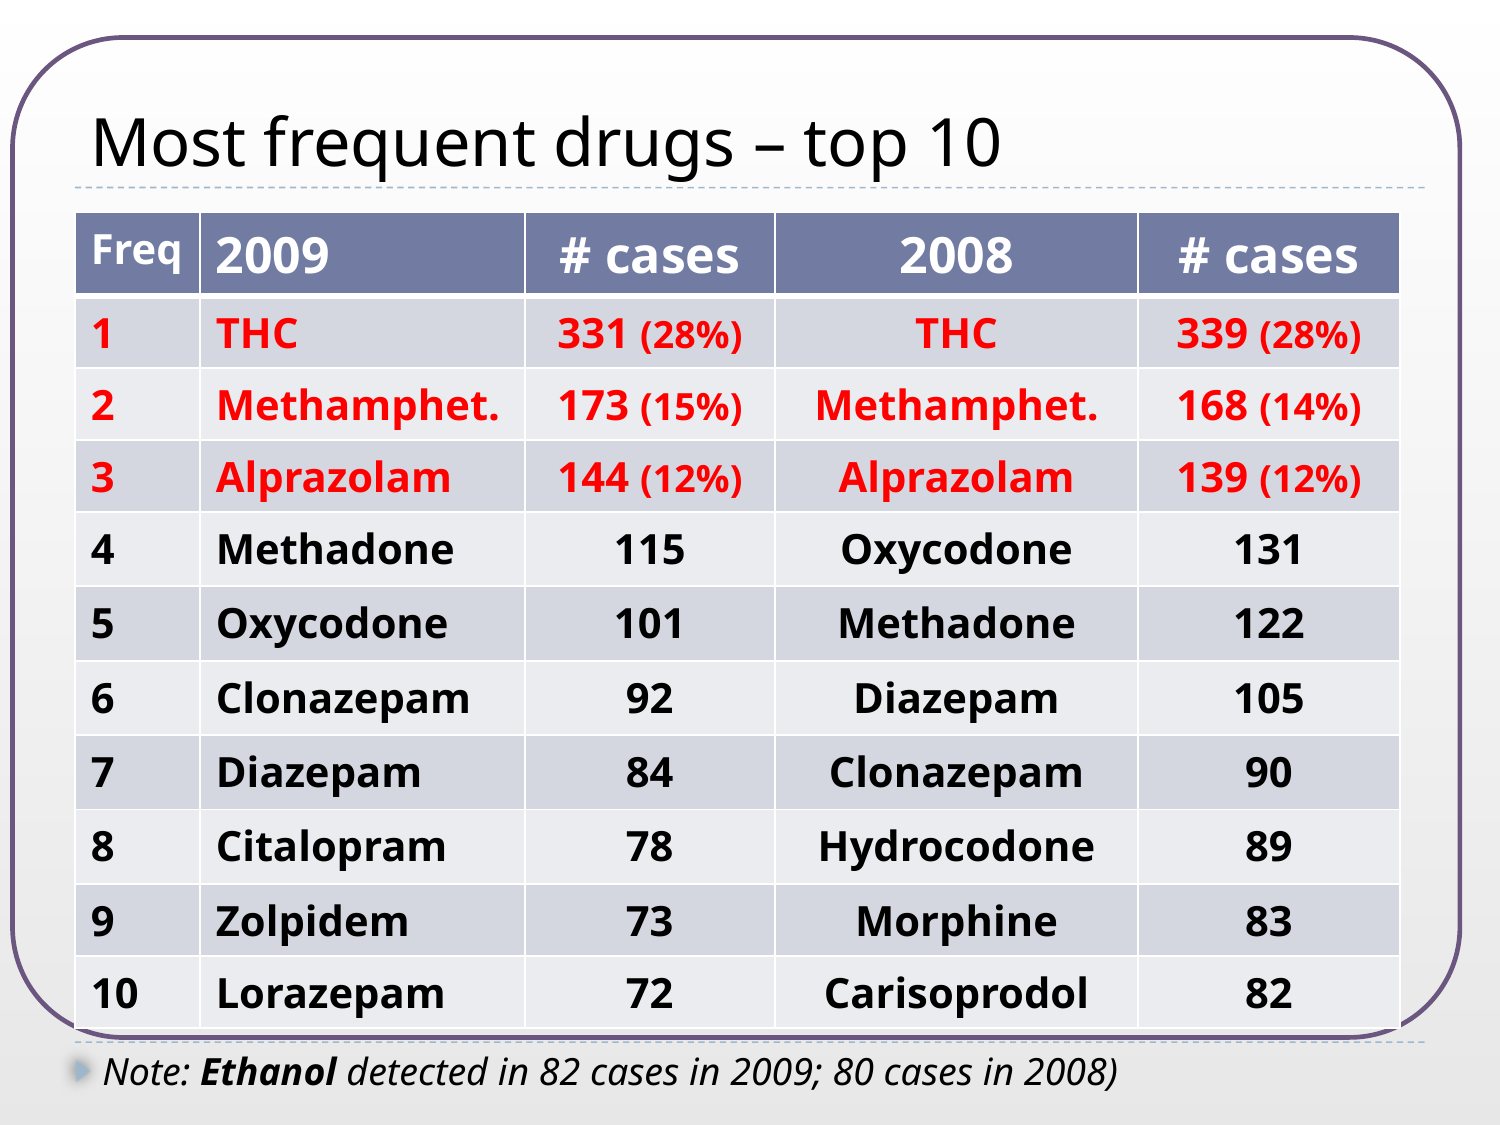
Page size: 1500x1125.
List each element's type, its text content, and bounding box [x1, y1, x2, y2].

table_cell 339 (28%) [1139, 299, 1399, 367]
table_cell 122 [1139, 587, 1399, 660]
table_cell Citalopram [201, 810, 524, 883]
table_cell Lorazepam [201, 957, 524, 1024]
table_cell 72 [526, 957, 774, 1024]
table_cell Methamphet. [776, 369, 1137, 439]
table_cell 4 [76, 513, 199, 585]
table_cell 78 [526, 810, 774, 883]
table_cell 2 [76, 369, 199, 439]
table_cell THC [776, 299, 1137, 367]
table_cell 6 [76, 662, 199, 734]
table_cell 101 [526, 587, 774, 660]
table_cell 331 (28%) [526, 299, 774, 367]
table_cell 8 [76, 810, 199, 883]
table_cell 168 (14%) [1139, 369, 1399, 439]
table_cell 84 [526, 736, 774, 809]
table_cell 139 (12%) [1139, 441, 1399, 511]
table_cell Alprazolam [776, 441, 1137, 511]
table_cell Methadone [201, 513, 524, 585]
table_header Freq [76, 213, 199, 293]
title Most frequent drugs – top 10 [74, 24, 1426, 188]
table_cell 83 [1139, 885, 1399, 955]
table_cell Clonazepam [776, 736, 1137, 809]
table_cell 90 [1139, 736, 1399, 809]
table_header 2009 [201, 213, 524, 293]
table_cell Morphine [776, 885, 1137, 955]
table_cell Diazepam [201, 736, 524, 809]
table_cell Methadone [776, 587, 1137, 660]
table_cell 73 [526, 885, 774, 955]
table_cell 173 (15%) [526, 369, 774, 439]
table_cell Clonazepam [201, 662, 524, 734]
table_cell Oxycodone [776, 513, 1137, 585]
table_cell Methamphet. [201, 369, 524, 439]
text_box Note: Ethanol detected in 82 cases in 2009; 80 cases in 2008) [87, 1024, 1438, 1100]
table_cell 105 [1139, 662, 1399, 734]
table_header # cases [1139, 213, 1399, 293]
table_cell 115 [526, 513, 774, 585]
table_cell Alprazolam [201, 441, 524, 511]
table_header # cases [526, 213, 774, 293]
table_cell 89 [1139, 810, 1399, 883]
table_cell Carisoprodol [776, 957, 1137, 1024]
table_cell 5 [76, 587, 199, 660]
table_cell 144 (12%) [526, 441, 774, 511]
table_cell Diazepam [776, 662, 1137, 734]
table_cell 10 [76, 957, 199, 1027]
table_cell 82 [1139, 957, 1399, 1024]
table_cell 1 [76, 299, 199, 367]
table_cell 131 [1139, 513, 1399, 585]
table_cell 7 [76, 736, 199, 809]
table_cell 9 [76, 885, 199, 955]
table_cell THC [201, 299, 524, 367]
table_cell 92 [526, 662, 774, 734]
table_cell Hydrocodone [776, 810, 1137, 883]
table_cell Zolpidem [201, 885, 524, 955]
table_cell Oxycodone [201, 587, 524, 660]
table_cell 3 [76, 441, 199, 511]
table_header 2008 [776, 213, 1137, 293]
